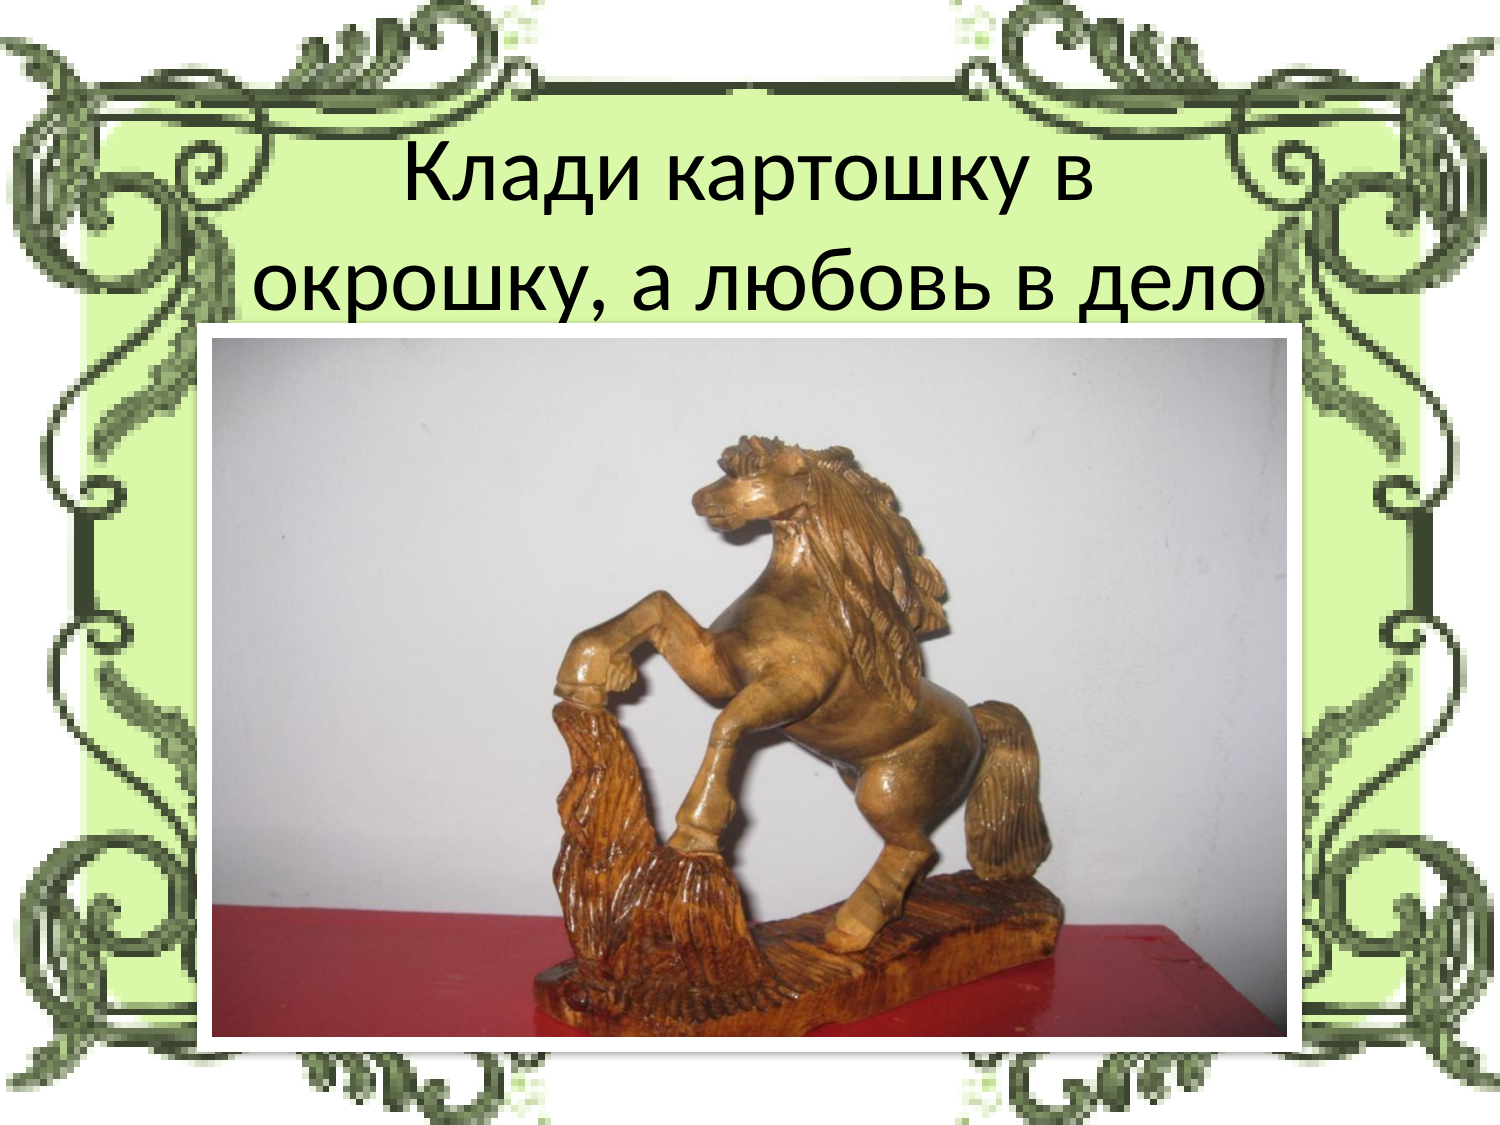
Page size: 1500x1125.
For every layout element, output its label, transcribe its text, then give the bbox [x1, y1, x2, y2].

title Клади картошку в окрошку, а любовь в дело [74, 99, 1426, 338]
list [211, 337, 1288, 1038]
